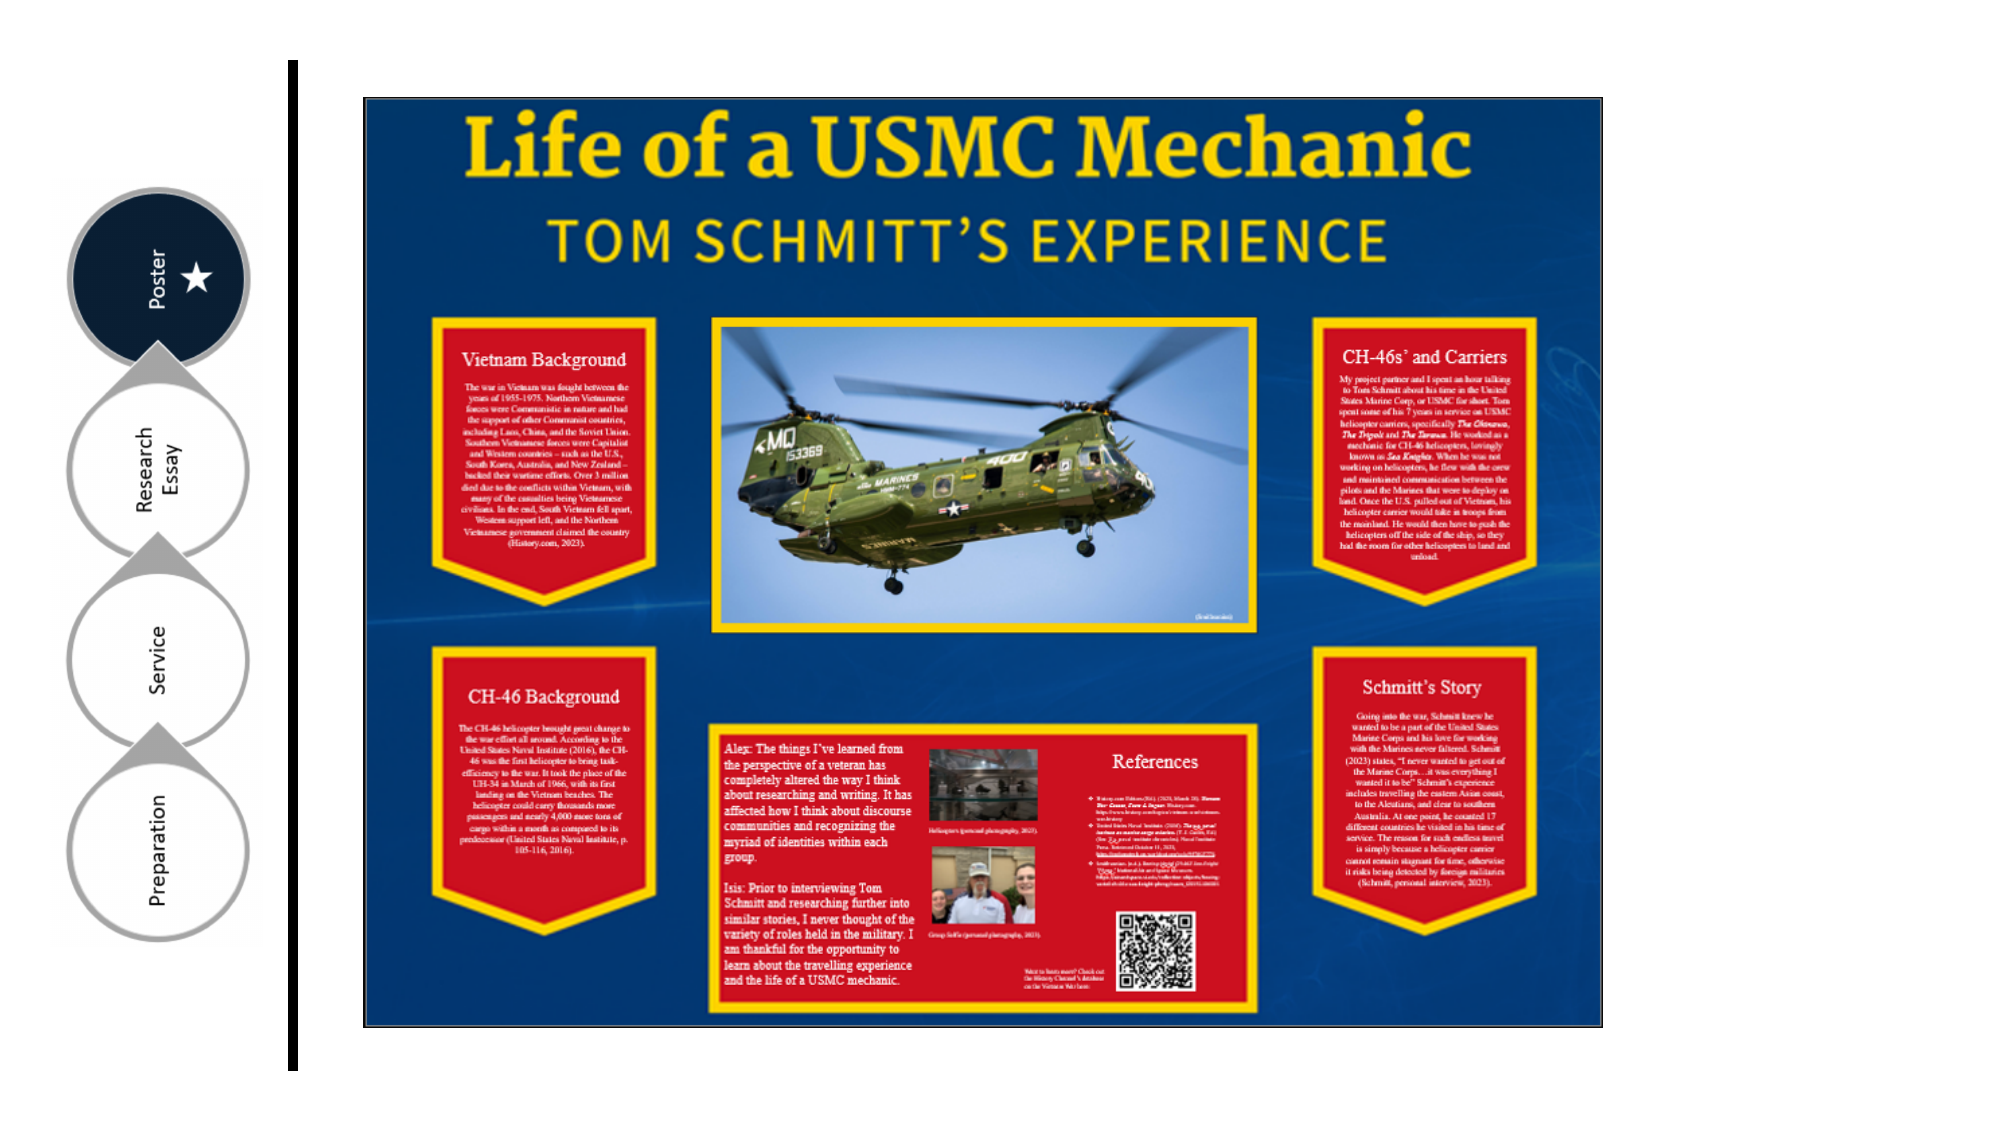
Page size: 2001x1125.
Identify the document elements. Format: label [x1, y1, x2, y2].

picture [0, 97, 1603, 1028]
